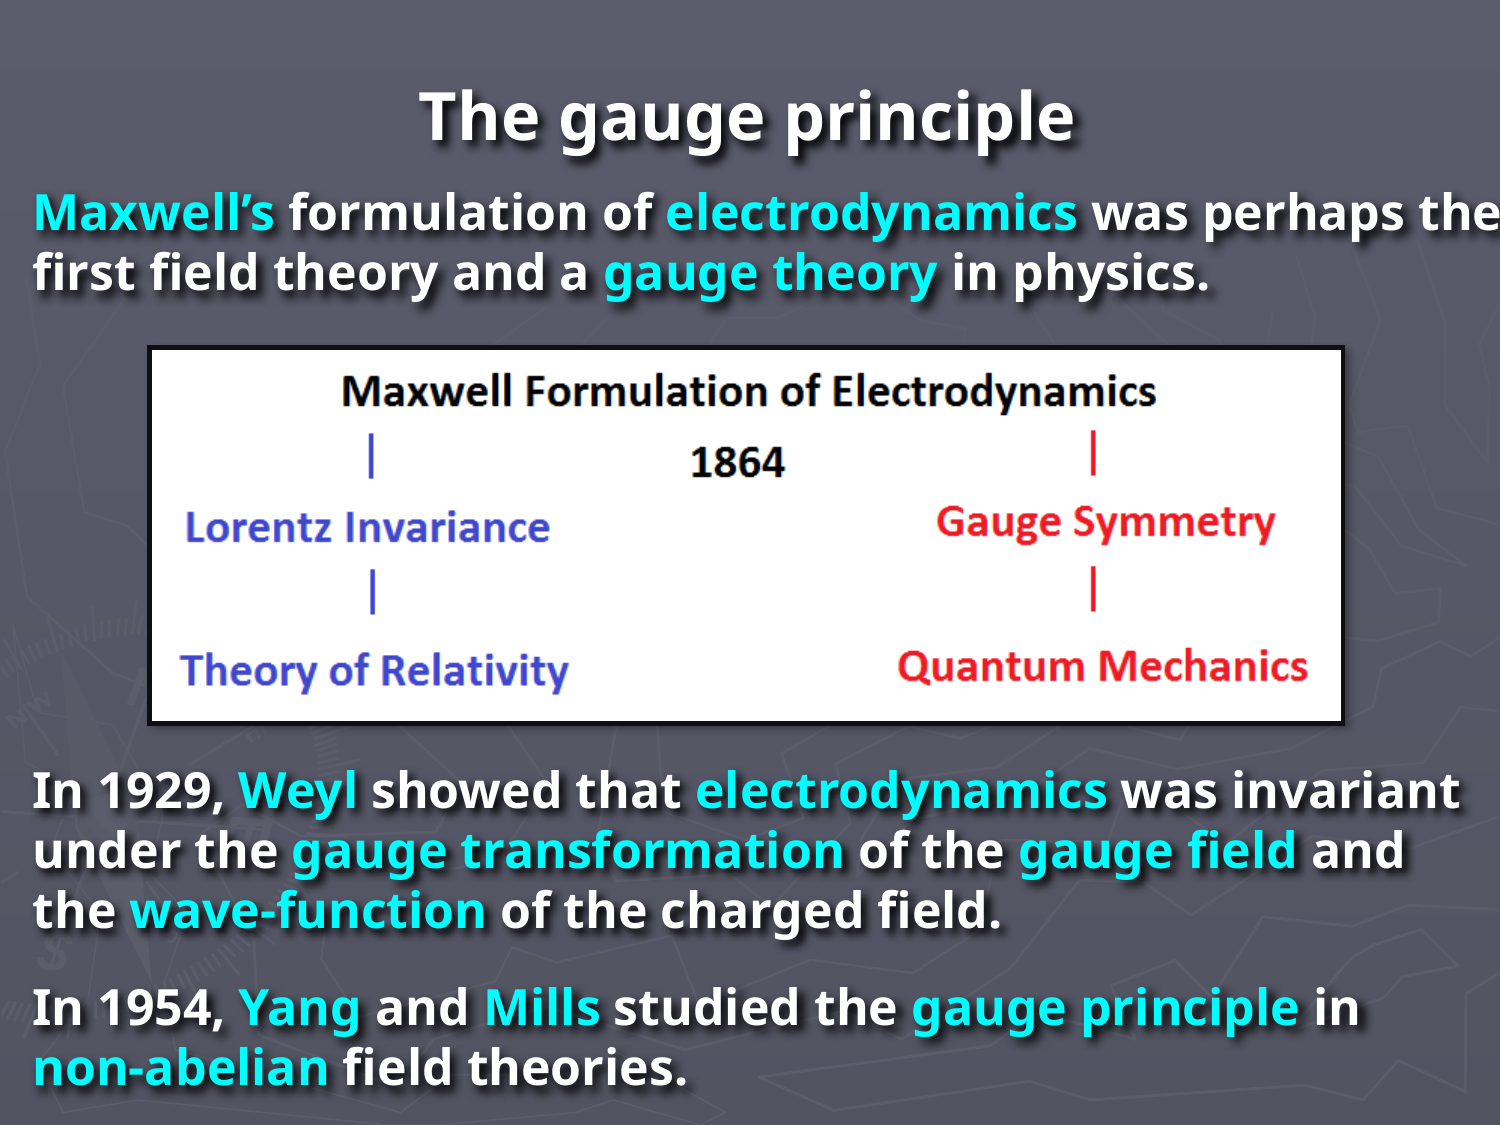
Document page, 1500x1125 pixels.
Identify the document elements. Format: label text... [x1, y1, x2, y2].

picture [151, 349, 1341, 722]
text_box Maxwell’s formulation of electrodynamics was perhaps the first field theory and a gauge theory in physics. [17, 172, 1500, 308]
text_box In 1954, Yang and Mills studied the gauge principle in non-abelian field theories. [17, 967, 1500, 1103]
text_box In 1929, Weyl showed that electrodynamics was invariant under the gauge transformation of the gauge field and the wave-function of the charged field. [17, 751, 1500, 947]
text_box The gauge principle [0, 54, 1500, 173]
